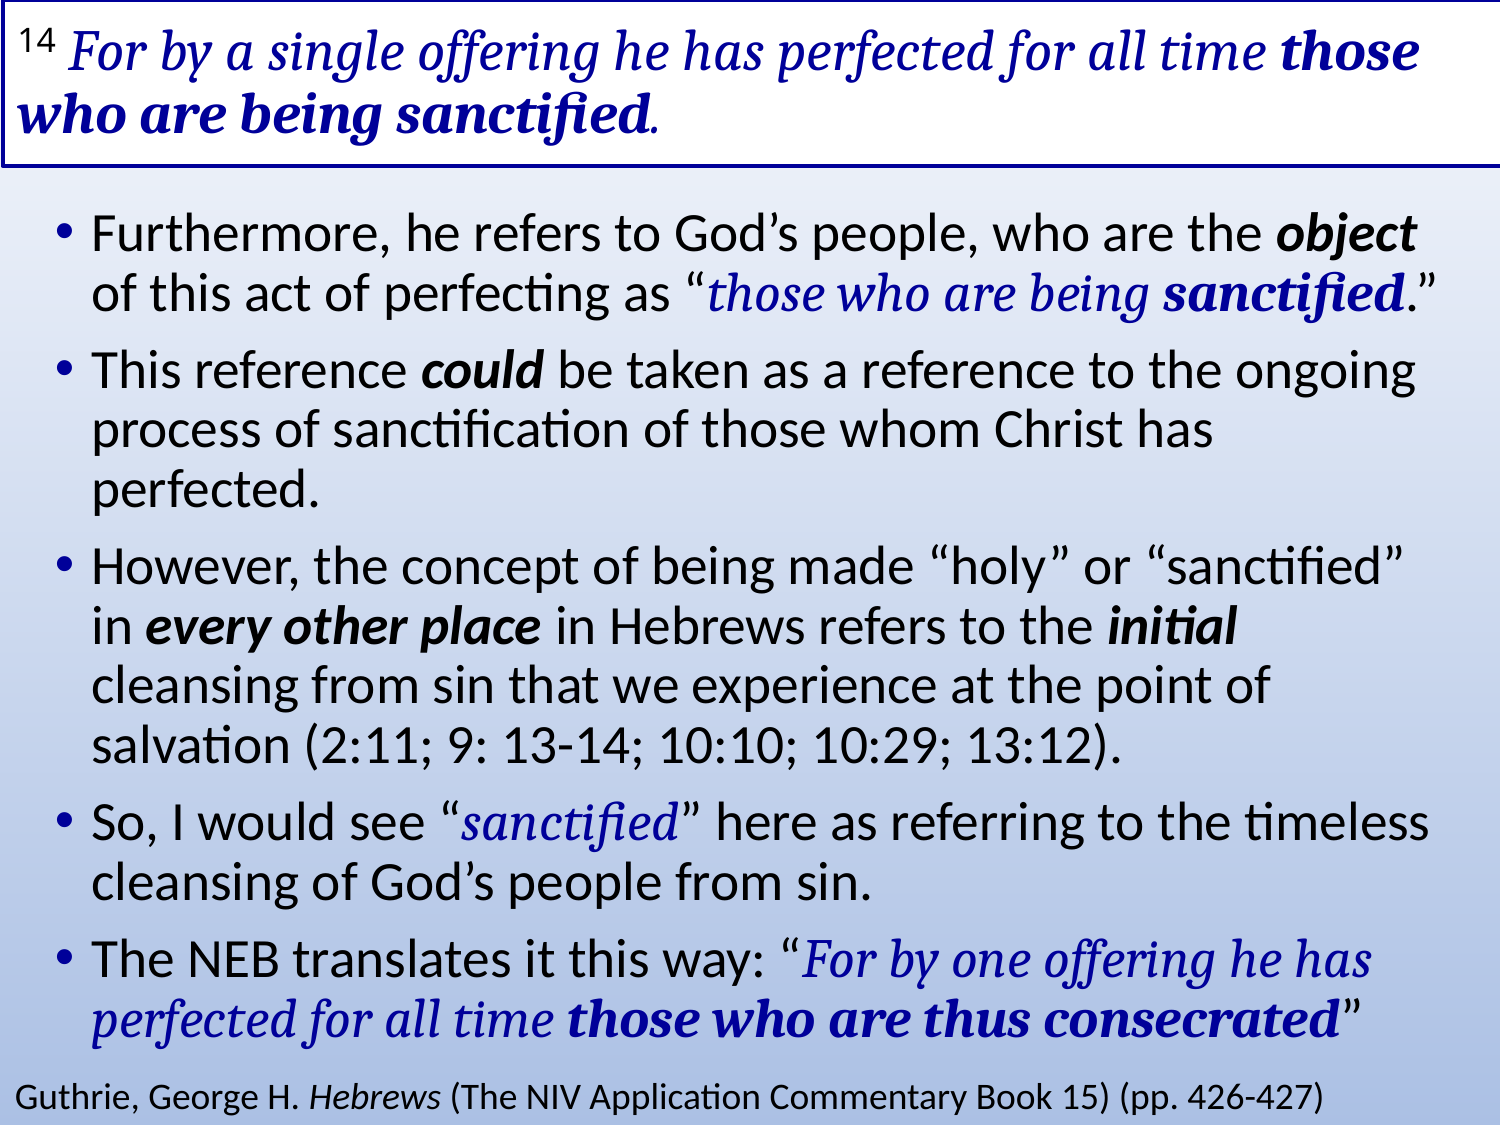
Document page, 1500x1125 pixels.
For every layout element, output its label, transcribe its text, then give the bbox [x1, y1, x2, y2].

text_box Guthrie, George H. Hebrews (The NIV Application Commentary Book 15) (pp. 426-427) [0, 1064, 1500, 1125]
title 14 For by a single offering he has perfected for all time those who are being sanctified. [2, 0, 1500, 167]
list Furthermore, he refers to God’s people, who are the object of this act of perfecting as “those who are being sanctified.” This reference could be taken as a reference to the ongoing process of sanctification of those whom Christ has perfected. However, the concept of being made “holy” or “sanctified” in every other place in Hebrews refers to the initial cleansing from sin that we experience at the point of salvation (2:11; 9: 13-14; 10:10; 10:29; 13:12). So, I would see “sanctified” here as referring to the timeless cleansing of God’s people from sin. The NEB translates it this way: “For by one offering he has perfected for all time those who are thus consecrated” [39, 196, 1468, 1064]
